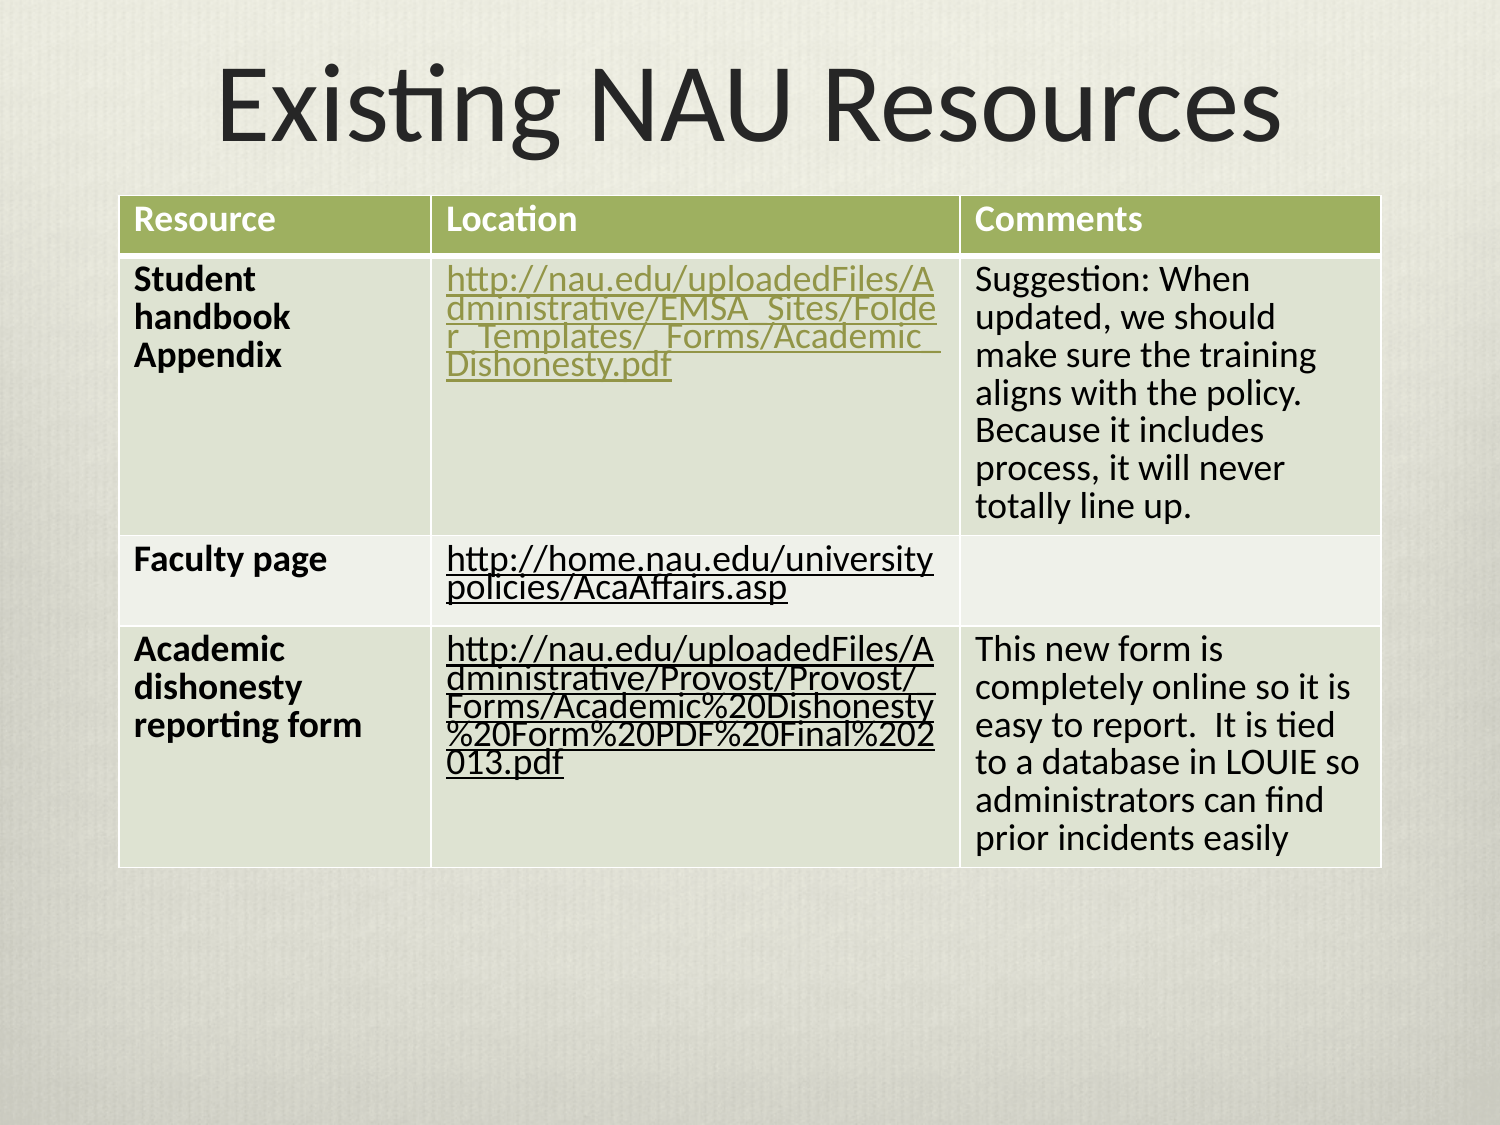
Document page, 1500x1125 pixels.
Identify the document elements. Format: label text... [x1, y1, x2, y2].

table_header Location [432, 196, 959, 253]
table_cell Academic dishonesty reporting form [120, 627, 430, 867]
table_cell Student handbook Appendix [120, 259, 430, 535]
table_cell http://nau.edu/uploadedFiles/Administrative/Provost/Provost/_Forms/Academic%20Dishonesty%20Form%20PDF%20Final%202013.pdf [432, 627, 959, 867]
table_header Resource [120, 196, 430, 253]
table_cell Suggestion: When updated, we should make sure the training aligns with the policy. Because it includes process, it will never totally line up. [961, 259, 1380, 535]
table_cell Faculty page [120, 536, 430, 625]
table_header Comments [961, 196, 1380, 253]
table_cell http://nau.edu/uploadedFiles/Administrative/EMSA_Sites/Folder_Templates/_Forms/Academic_Dishonesty.pdf [432, 259, 959, 535]
table_cell [961, 536, 1380, 625]
table_cell http://home.nau.edu/universitypolicies/AcaAffairs.asp [432, 536, 959, 625]
table_cell This new form is completely online so it is easy to report. It is tied to a database in LOUIE so administrators can find prior incidents easily [961, 627, 1380, 867]
title Existing NAU Resources [119, 3, 1381, 191]
